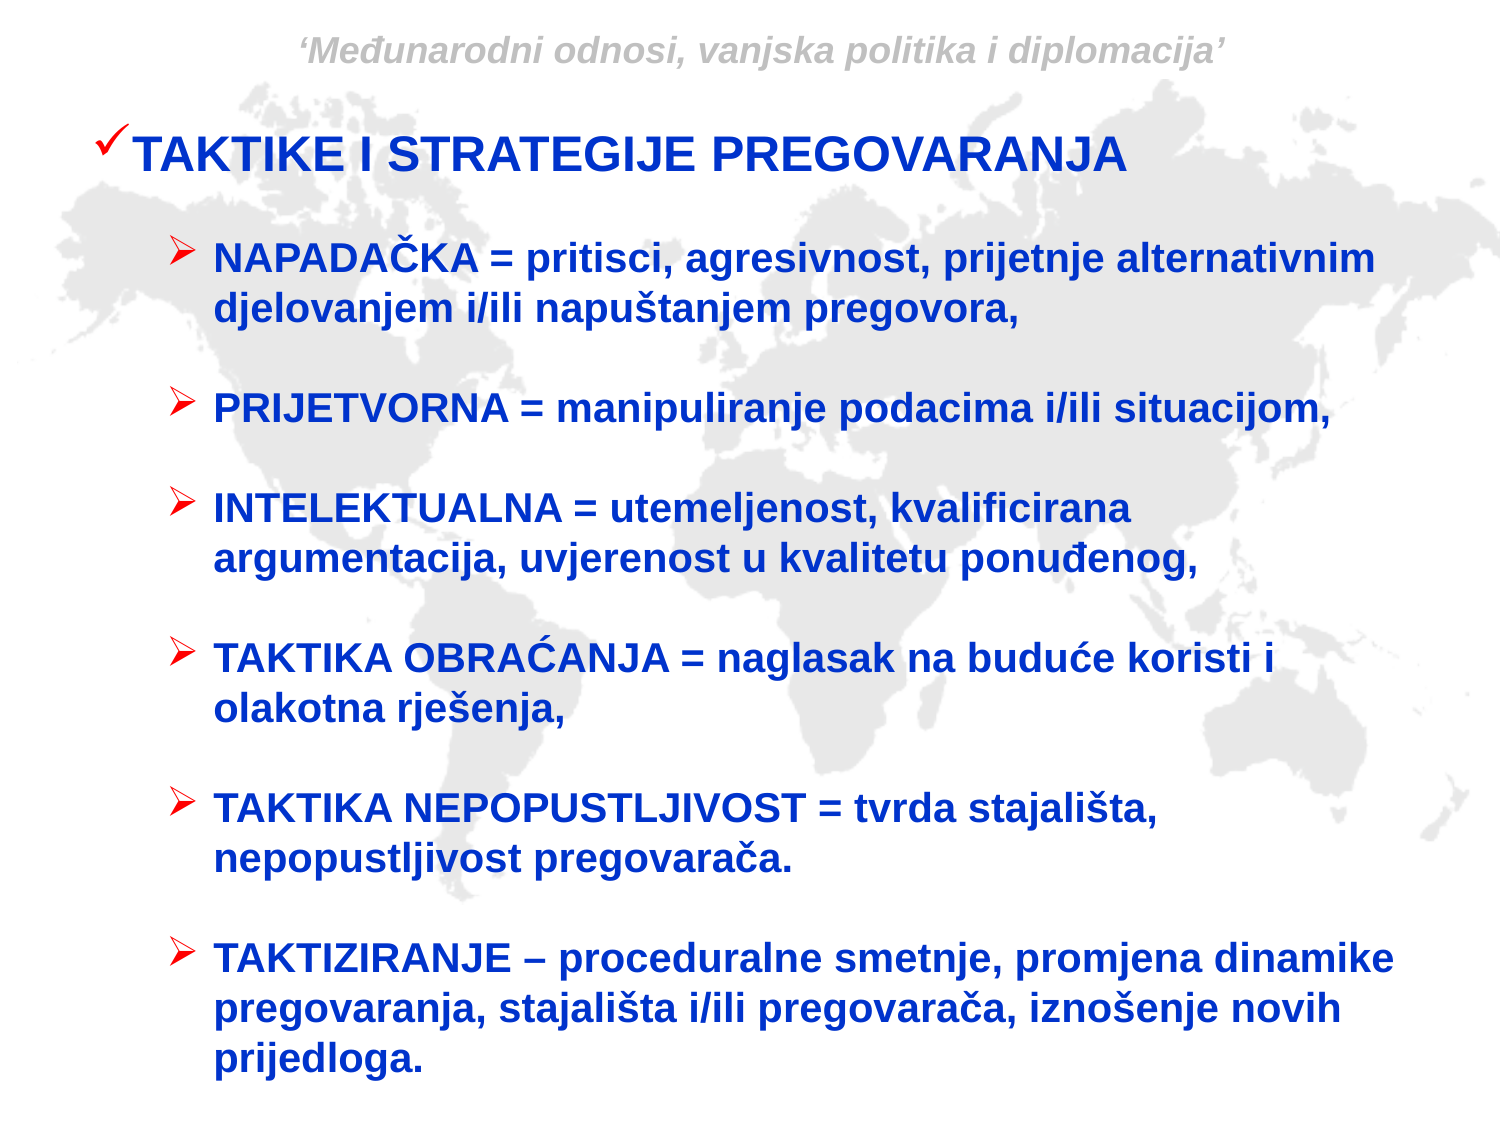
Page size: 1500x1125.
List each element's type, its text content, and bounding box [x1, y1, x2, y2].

picture [17, 79, 1500, 905]
text_box TAKTIKE I STRATEGIJE PREGOVARANJA NAPADAČKA = pritisci, agresivnost, prijetnje alternativnim djelovanjem i/ili napuštanjem pregovora, PRIJETVORNA = manipuliranje podacima i/ili situacijom, INTELEKTUALNA = utemeljenost, kvalificirana argumentacija, uvjerenost u kvalitetu ponuđenog, TAKTIKA OBRAĆANJA = naglasak na buduće koristi i olakotna rješenja, TAKTIKA NEPOPUSTLJIVOST = tvrda stajališta, nepopustljivost pregovarača. TAKTIZIRANJE – proceduralne smetnje, promjena dinamike pregovaranja, stajališta i/ili pregovarača, iznošenje novih prijedloga. [76, 913, 1447, 1089]
text_box ‘Međunarodni odnosi, vanjska politika i diplomacija’ [230, 18, 1294, 77]
